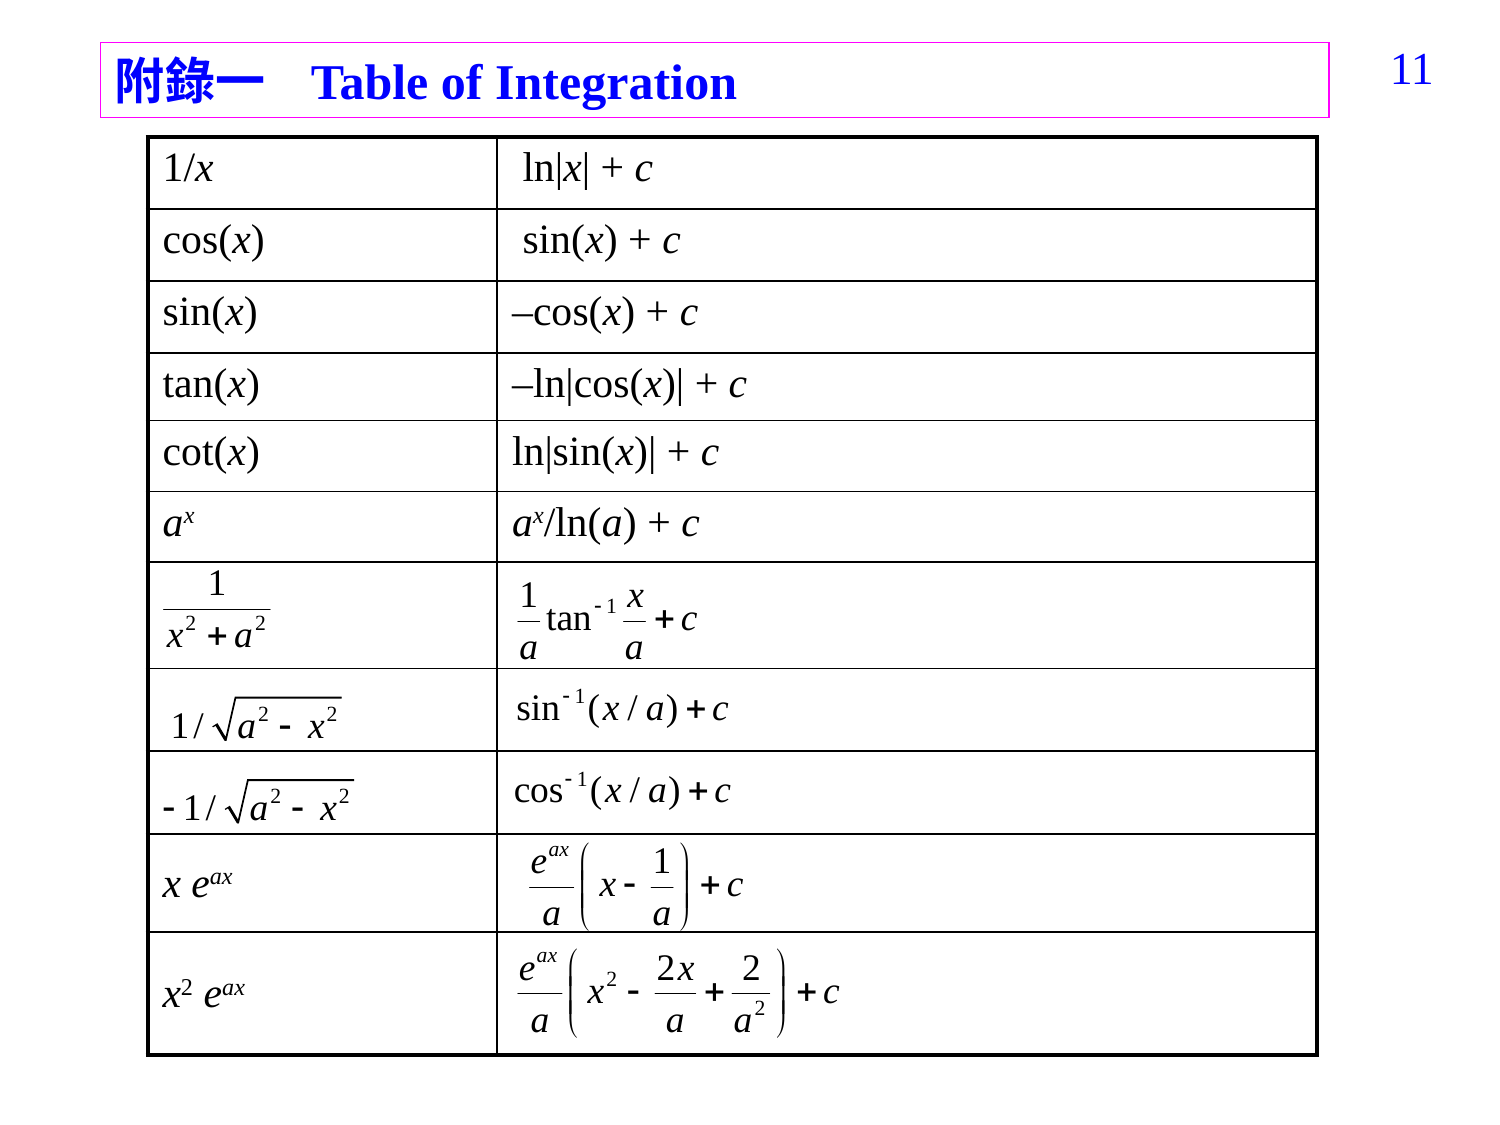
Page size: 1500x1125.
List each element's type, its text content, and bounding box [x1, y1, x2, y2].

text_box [170, 692, 347, 747]
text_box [158, 774, 360, 830]
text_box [513, 573, 702, 666]
table_cell cos(x) [150, 210, 496, 280]
table_cell ax [150, 492, 496, 561]
table_cell –cos(x) + c [498, 282, 1315, 352]
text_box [159, 562, 277, 655]
table_cell ax/ln(a) + c [498, 492, 1315, 561]
table_cell tan(x) [150, 354, 496, 420]
table_cell [498, 752, 1315, 833]
table_cell sin(x) [150, 282, 496, 352]
table_header ln|x| + c [498, 139, 1315, 208]
table_cell [150, 669, 496, 750]
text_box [513, 940, 846, 1043]
table_cell [498, 563, 1315, 668]
table_cell ln|sin(x)| + c [498, 421, 1315, 491]
table_cell [498, 933, 1315, 1053]
table_cell [498, 669, 1315, 750]
table_cell [150, 752, 496, 833]
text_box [510, 762, 736, 816]
text_box 附錄一 Table of Integration [100, 42, 1329, 118]
table_cell –ln|cos(x)| + c [498, 354, 1315, 420]
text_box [525, 833, 749, 937]
table_cell [498, 835, 522, 931]
table_cell [751, 835, 1315, 931]
table_cell x2 eax [150, 933, 496, 1053]
table_cell x eax [150, 835, 496, 931]
slide_number 11 [1304, 30, 1449, 110]
table_cell sin(x) + c [498, 210, 1315, 280]
table_header 1/x [150, 139, 496, 208]
table_cell [150, 563, 496, 668]
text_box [513, 680, 733, 733]
table_cell cot(x) [150, 421, 496, 491]
